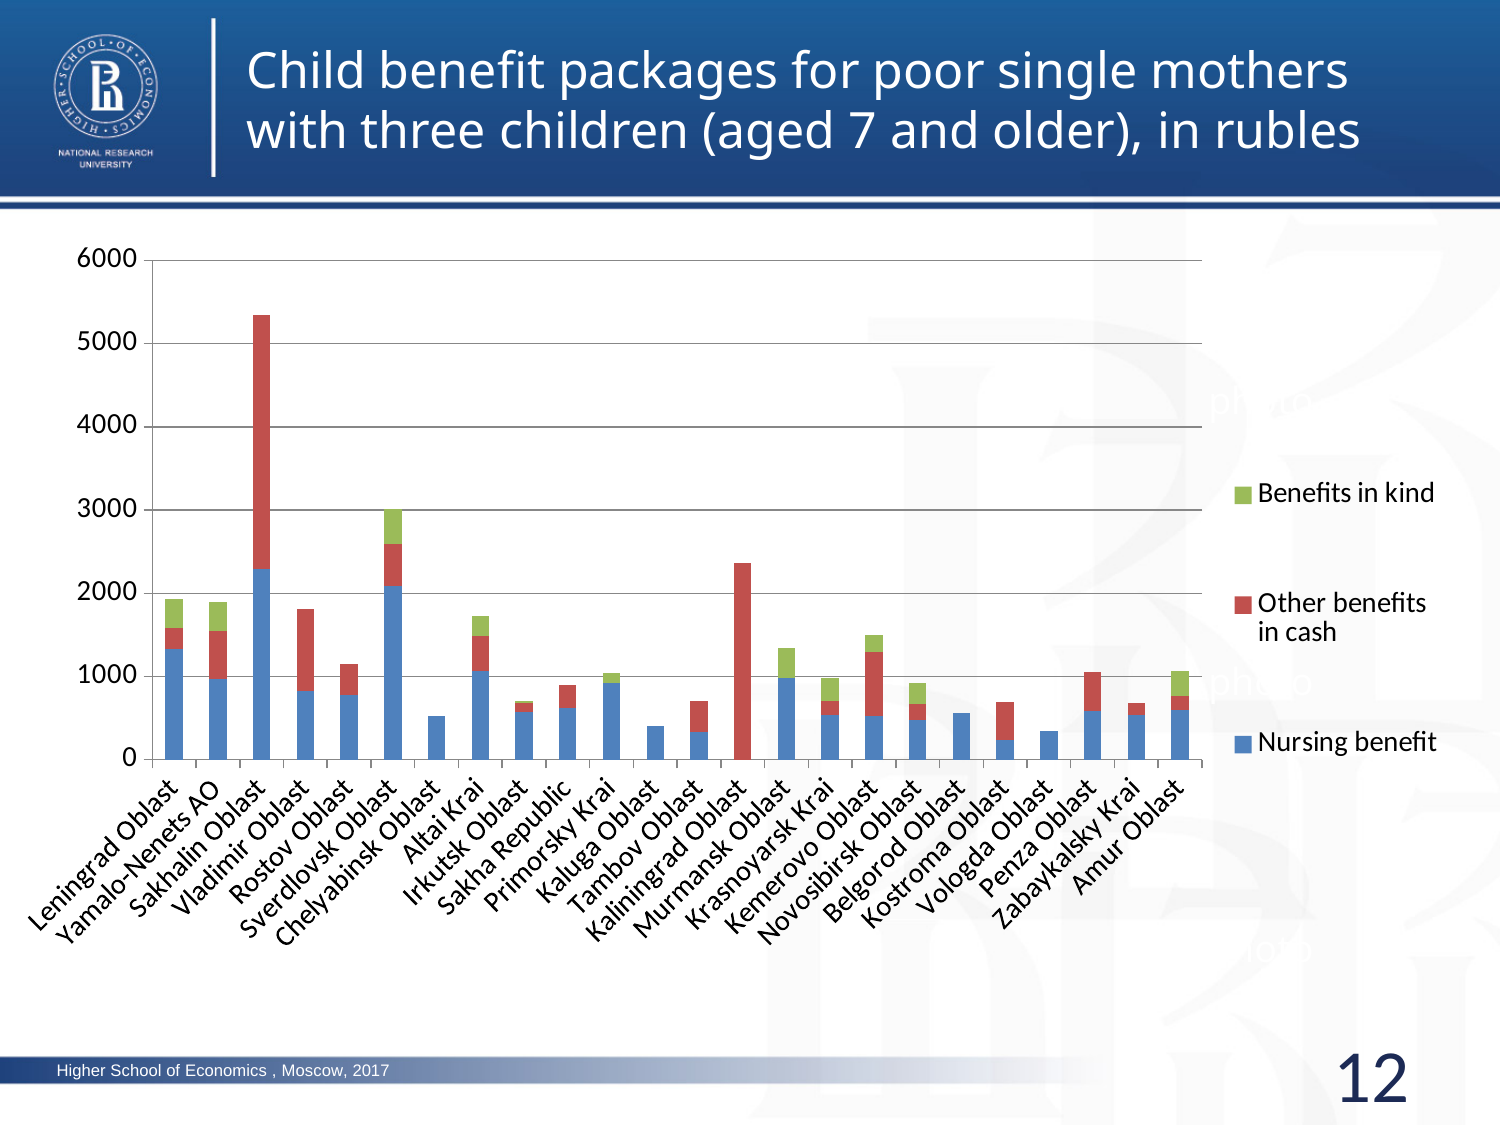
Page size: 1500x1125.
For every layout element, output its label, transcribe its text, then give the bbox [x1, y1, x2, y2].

text_box Higher School of Economics , Moscow, 2017 [41, 1052, 722, 1093]
chart [23, 231, 1457, 1017]
slide_number 12 [1074, 1042, 1425, 1103]
text_box Child benefit packages for poor single mothers with three children (aged 7 and older), in rubles [232, 31, 1457, 167]
picture [0, 0, 1500, 1125]
